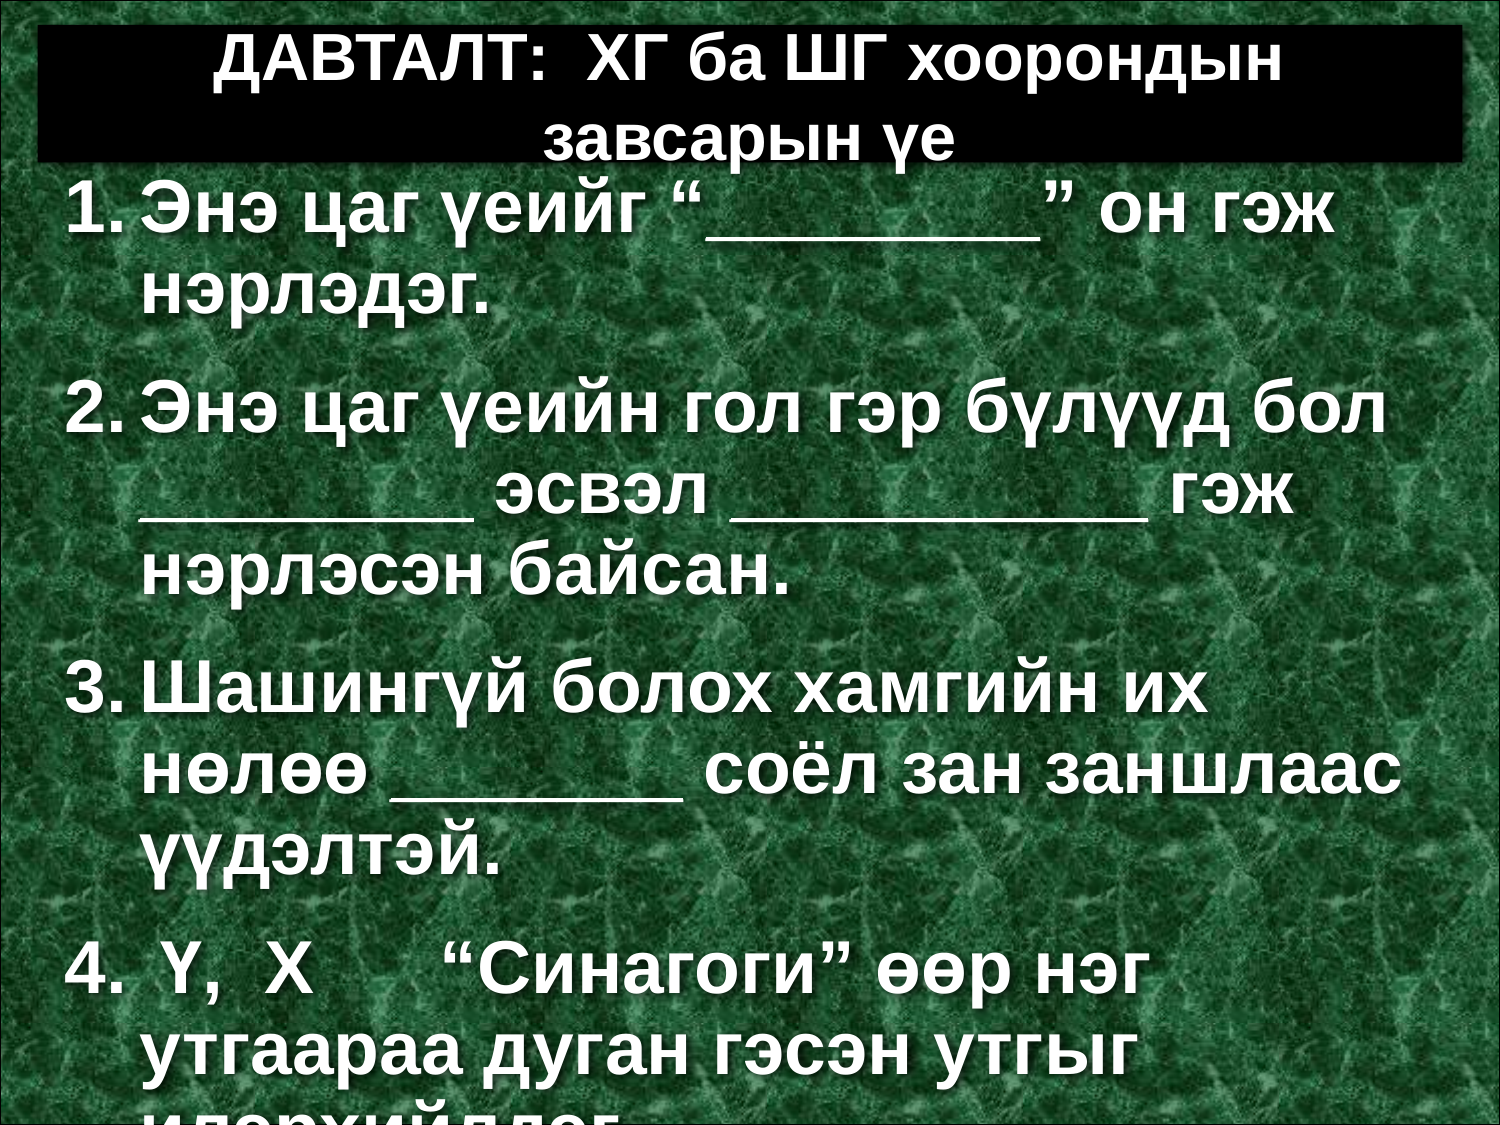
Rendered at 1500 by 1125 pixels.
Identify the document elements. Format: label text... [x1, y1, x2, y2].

title ДАВТАЛТ: ХГ ба ШГ хоорондын завсарын үе [37, 24, 1463, 163]
text_box Энэ цаг үеийг “________” он гэж нэрлэдэг. Энэ цаг үеийн гол гэр бүлүүд бол ________ эсвэл __________ гэж нэрлэсэн байсан. Шашингүй болох хамгийн их нөлөө _______ соёл зан заншлаас үүдэлтэй. Ү, Х “Синагоги” өөр нэг утгаараа дуган гэсэн утгыг илэрхийлдэг [49, 166, 1475, 1125]
text_box [0, 0, 1500, 1125]
